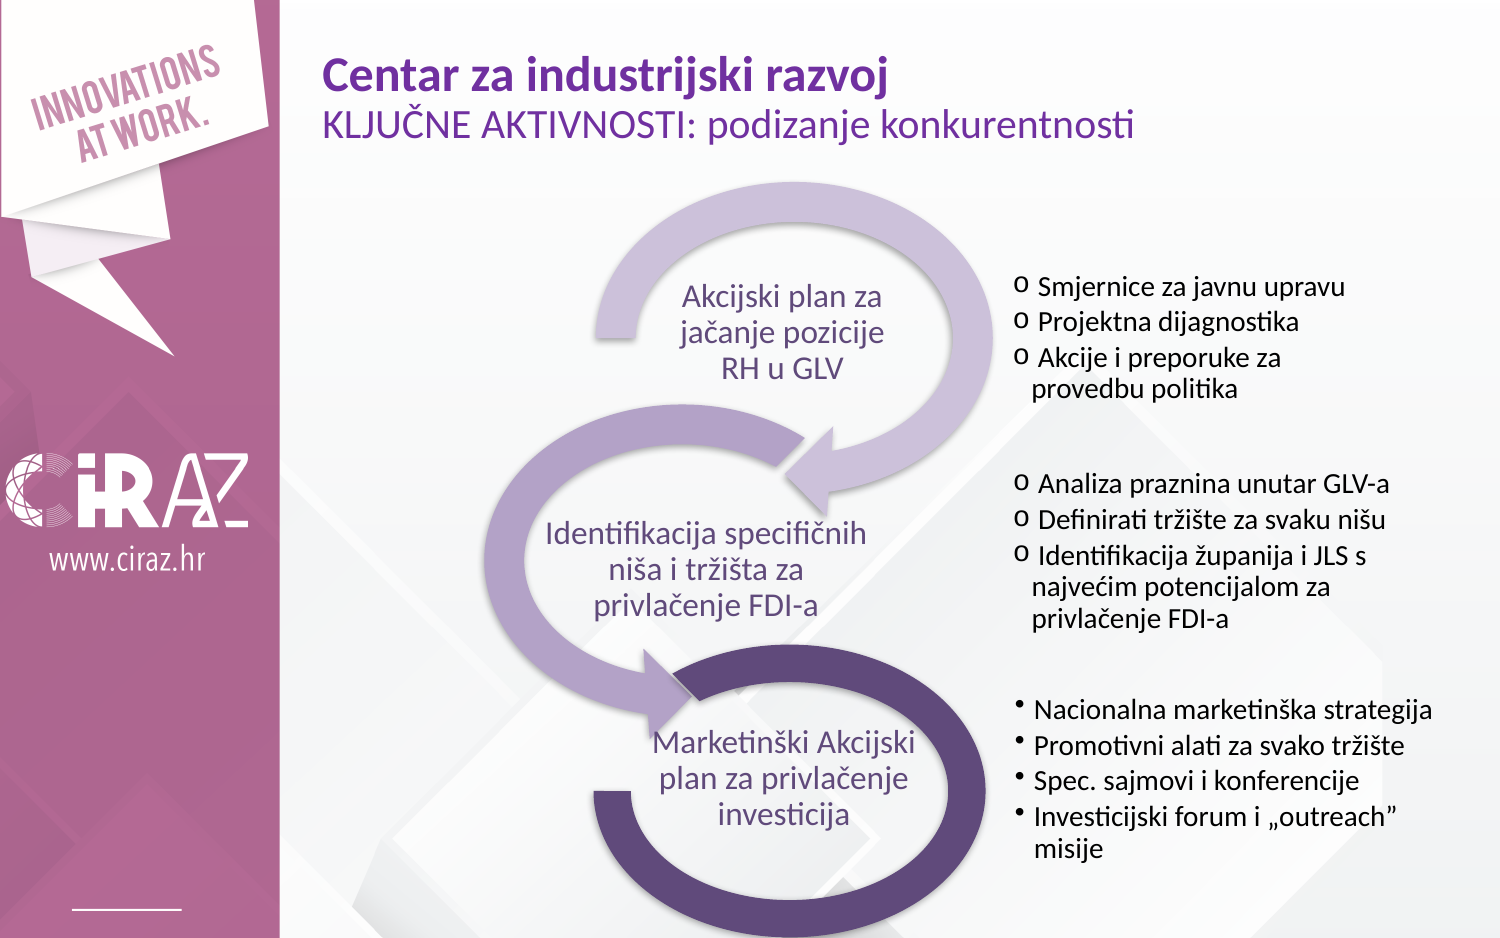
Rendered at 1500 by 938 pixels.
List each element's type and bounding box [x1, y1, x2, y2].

picture [0, 0, 1500, 938]
list [307, 165, 1440, 920]
